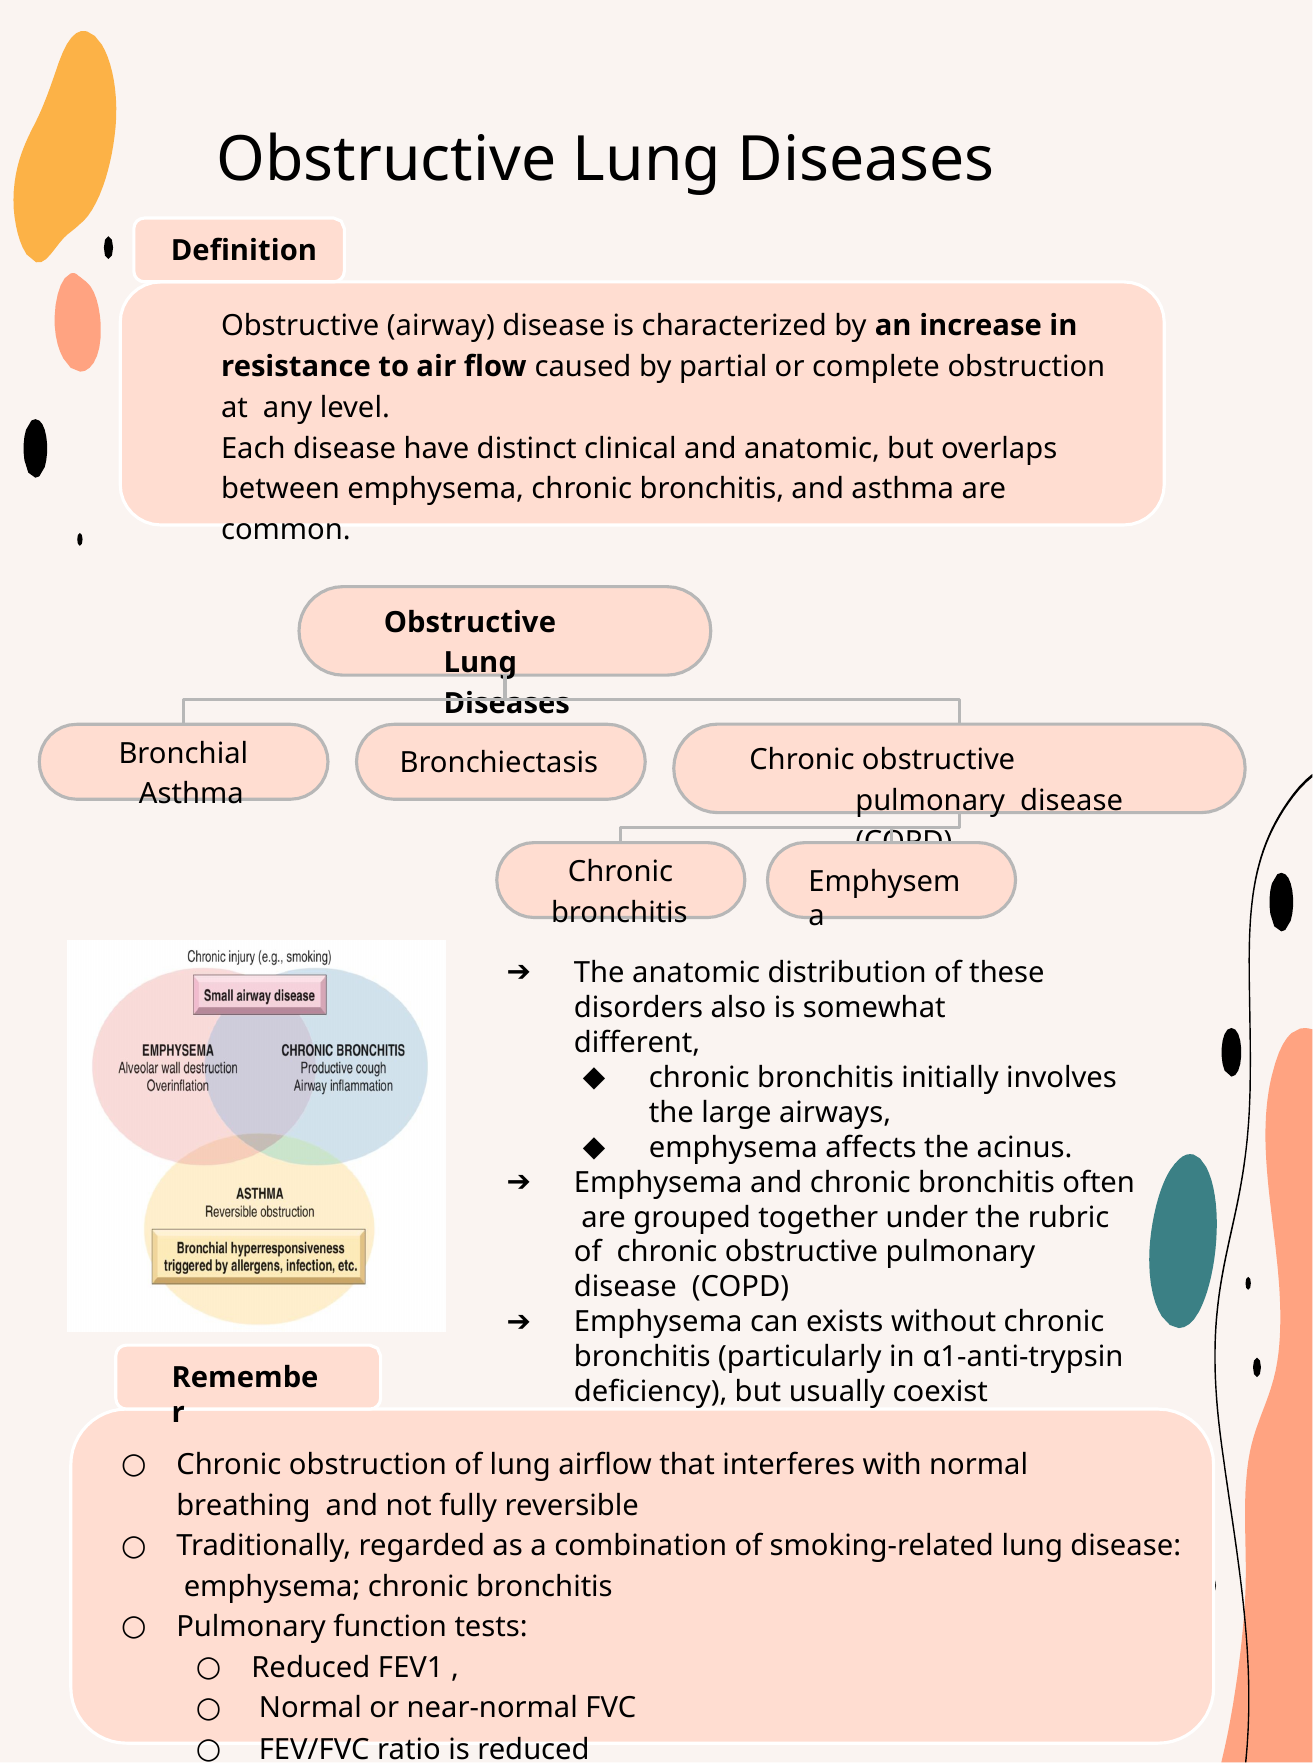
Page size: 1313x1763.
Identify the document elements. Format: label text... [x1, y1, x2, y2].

text_box [103, 236, 114, 260]
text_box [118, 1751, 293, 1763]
text_box [54, 273, 101, 372]
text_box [39, 724, 178, 800]
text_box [115, 1344, 381, 1410]
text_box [183, 674, 960, 918]
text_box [119, 217, 1165, 526]
text_box [23, 419, 48, 478]
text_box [298, 586, 1313, 1763]
text_box [77, 532, 83, 546]
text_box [356, 724, 646, 800]
title Obstructive Lung Diseases [214, 116, 1133, 216]
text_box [964, 723, 1246, 813]
text_box [13, 31, 117, 263]
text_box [67, 939, 1214, 1744]
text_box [767, 842, 1016, 918]
text_box Deﬁnition Obstructive (airway) disease is characterized by an increase in resistance to air ﬂow caused by partial or complete obstruction at any level. Each disease have distinct clinical and anatomic, but overlaps between emphysema, chronic bronchitis, and asthma are common. [168, 534, 1129, 546]
